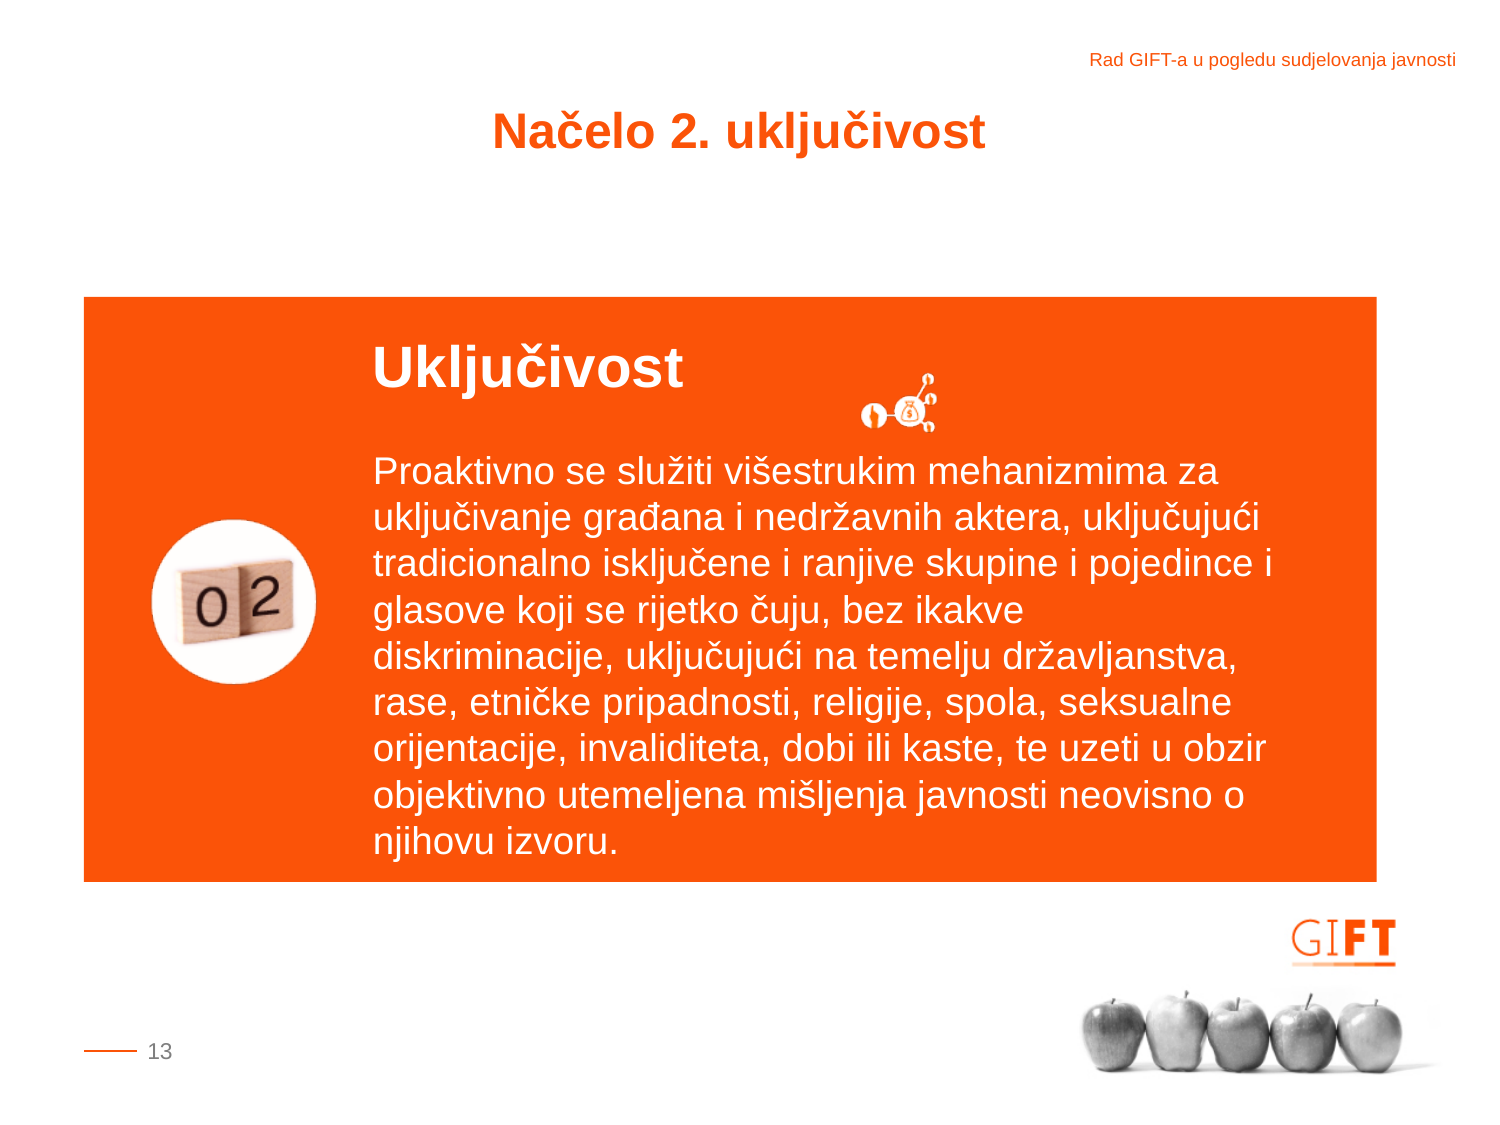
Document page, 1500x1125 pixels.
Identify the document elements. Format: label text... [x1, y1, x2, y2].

text_box [82, 295, 1379, 884]
text_box Uključivost Proaktivno se služiti višestrukim mehanizmima za uključivanje građana i nedržavnih aktera, uključujući tradicionalno isključene i ranjive skupine i pojedince i glasove koji se rijetko čuju, bez ikakve diskriminacije, uključujući na temelju državljanstva, rase, etničke pripadnosti, religije, spola, seksualne orijentacije, invaliditeta, dobi ili kaste, te uzeti u obzir objektivno utemeljena mišljenja javnosti neovisno o njihovu izvoru. [358, 322, 1290, 870]
picture [0, 119, 1500, 1125]
text_box 13 [75, 1029, 188, 1090]
text_box Načelo 2. uključivost [74, 91, 1405, 166]
